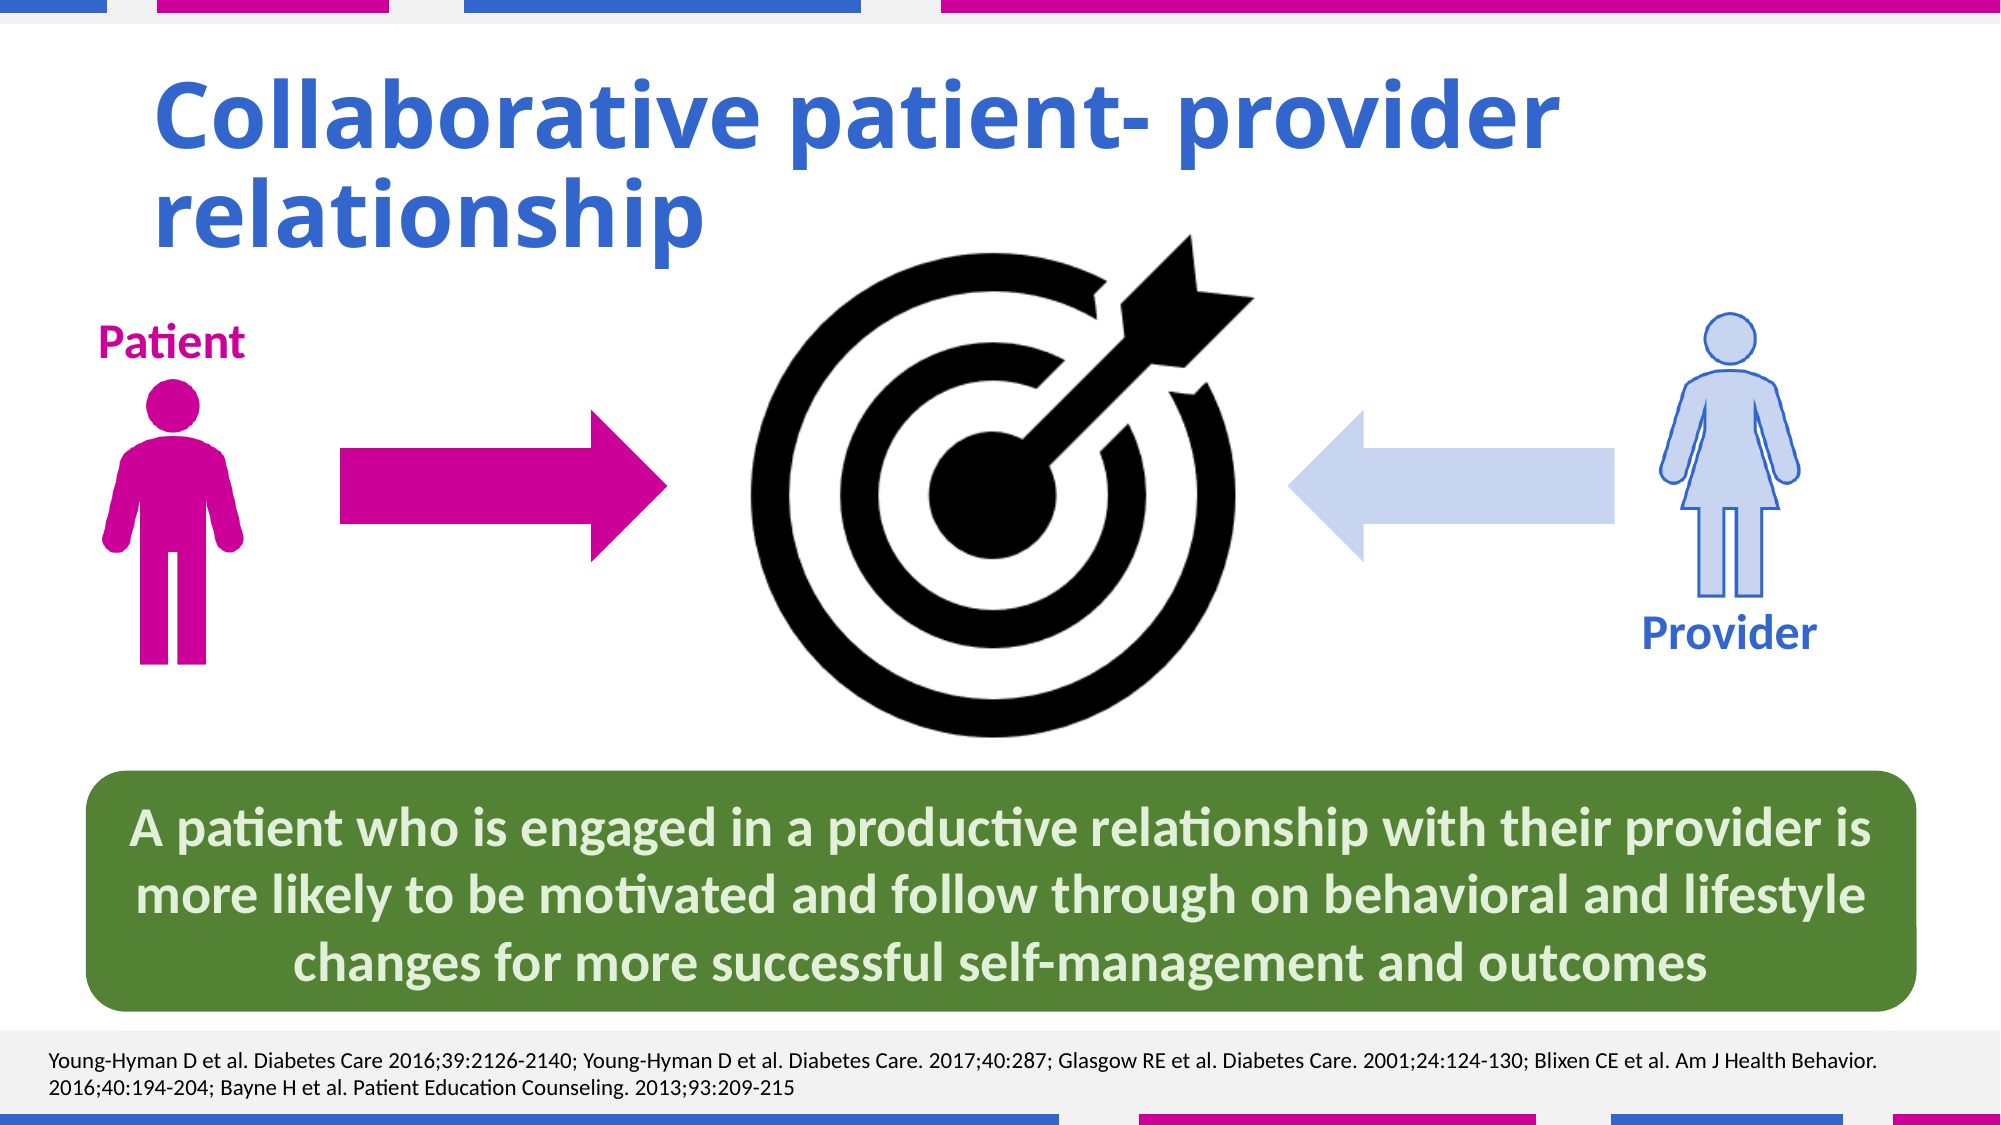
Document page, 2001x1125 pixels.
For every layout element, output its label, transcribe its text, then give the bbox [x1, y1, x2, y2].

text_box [1579, 304, 1880, 668]
footer Young-Hyman D et al. Diabetes Care 2016;39:2126-2140; Young-Hyman D et al. Diabetes Care. 2017;40:287; Glasgow RE et al. Diabetes Care. 2001;24:124-130; Blixen CE et al. Am J Health Behavior. 2016;40:194-204; Bayne H et al. Patient Education Counseling. 2013;93:209-215 [33, 1042, 1965, 1103]
title Collaborative patient- provider relationship [137, 59, 1863, 278]
text_box [1309, 409, 1579, 563]
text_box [22, 300, 323, 672]
text_box A patient who is engaged in a productive relationship with their provider is more likely to be motivated and follow through on behavioral and lifestyle changes for more successful self-management and outcomes [85, 770, 1917, 1012]
text_box [340, 409, 668, 563]
picture [697, 180, 1309, 792]
